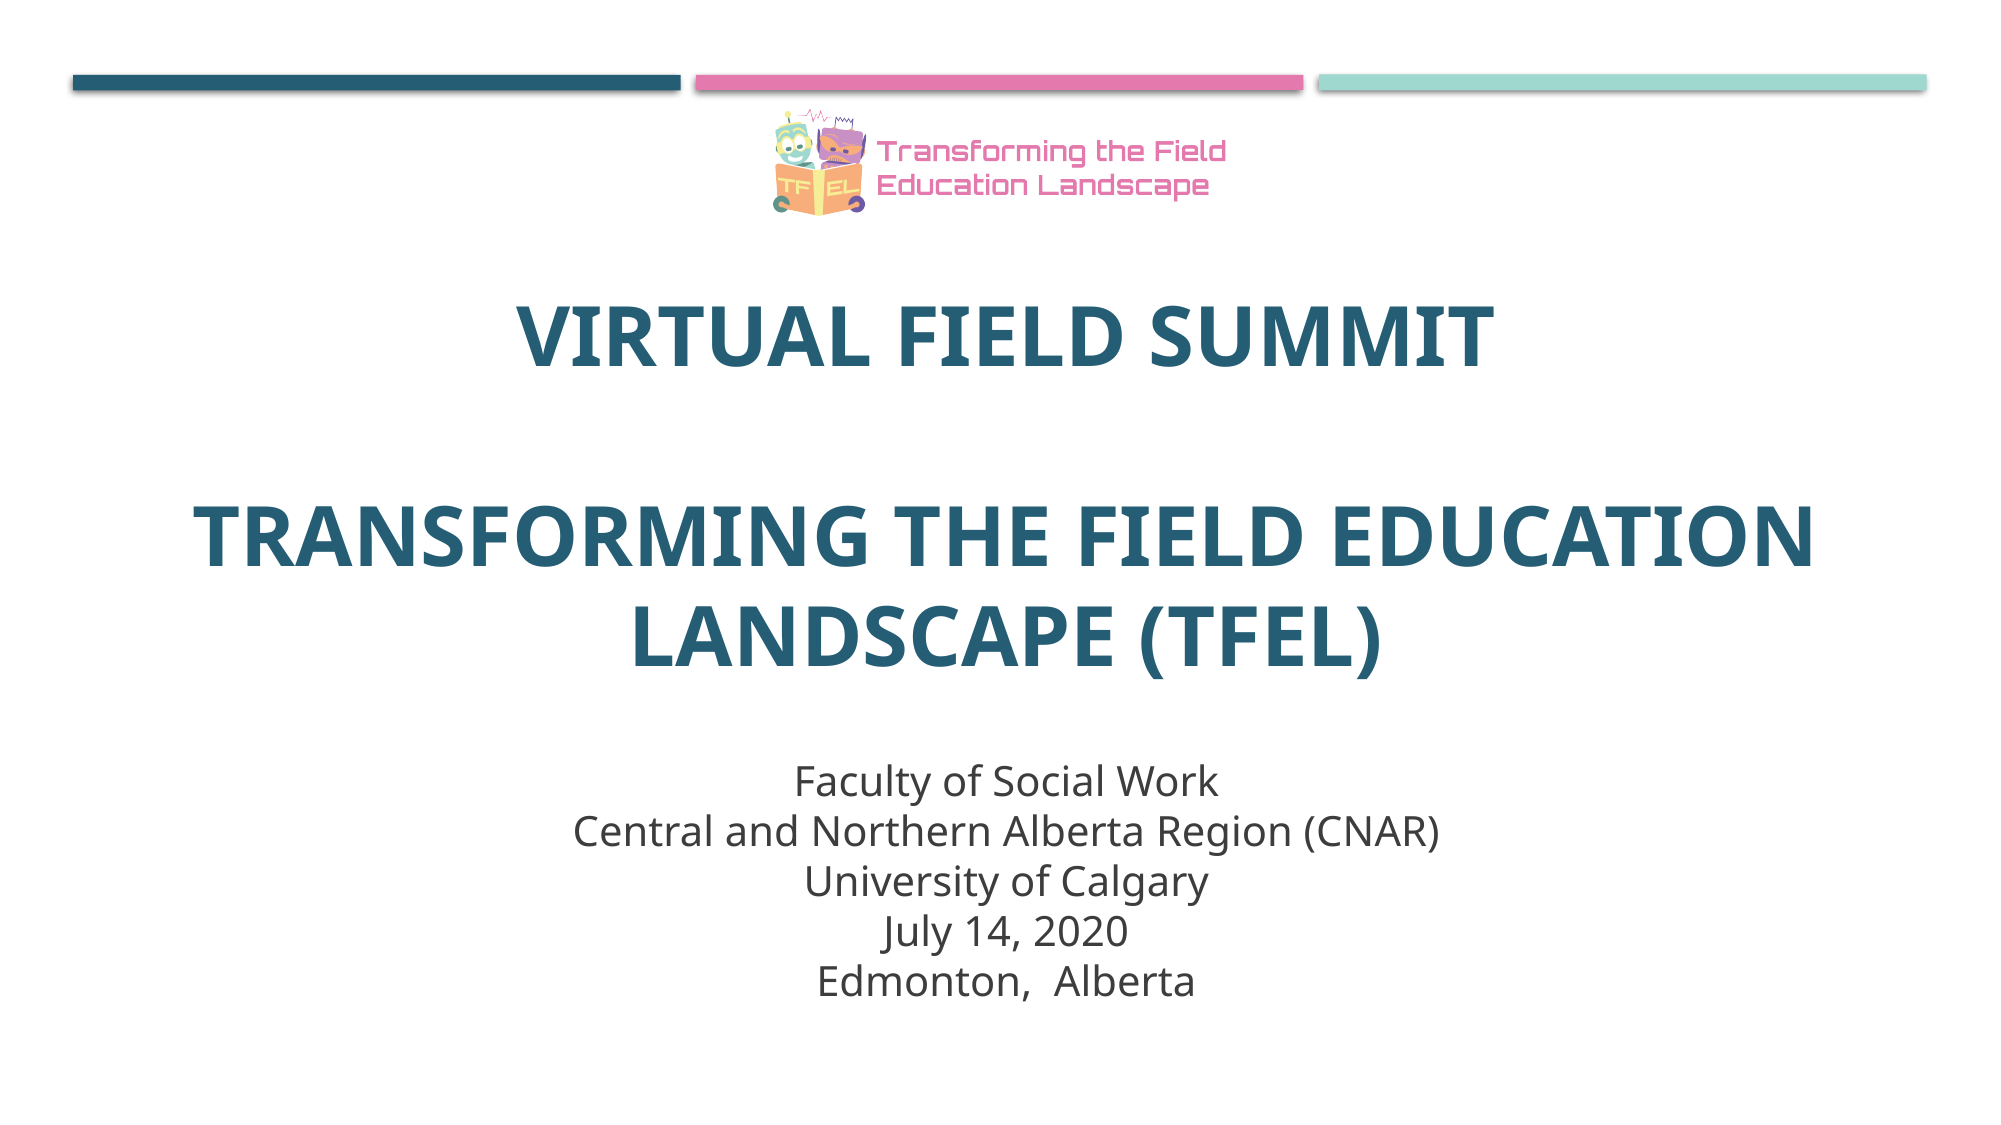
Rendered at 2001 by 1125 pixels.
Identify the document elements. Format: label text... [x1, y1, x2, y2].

title Virtual Field Summit Transforming the Field Education Landscape (TFEL) the challenges [95, 418, 1918, 927]
text_box [0, 117, 2000, 1125]
picture [772, 108, 1228, 216]
text_box Faculty of Social Work Central and Northern Alberta Region (CNAR) University of Calgary July 14, 2020 Edmonton, Alberta [412, 647, 1600, 1013]
